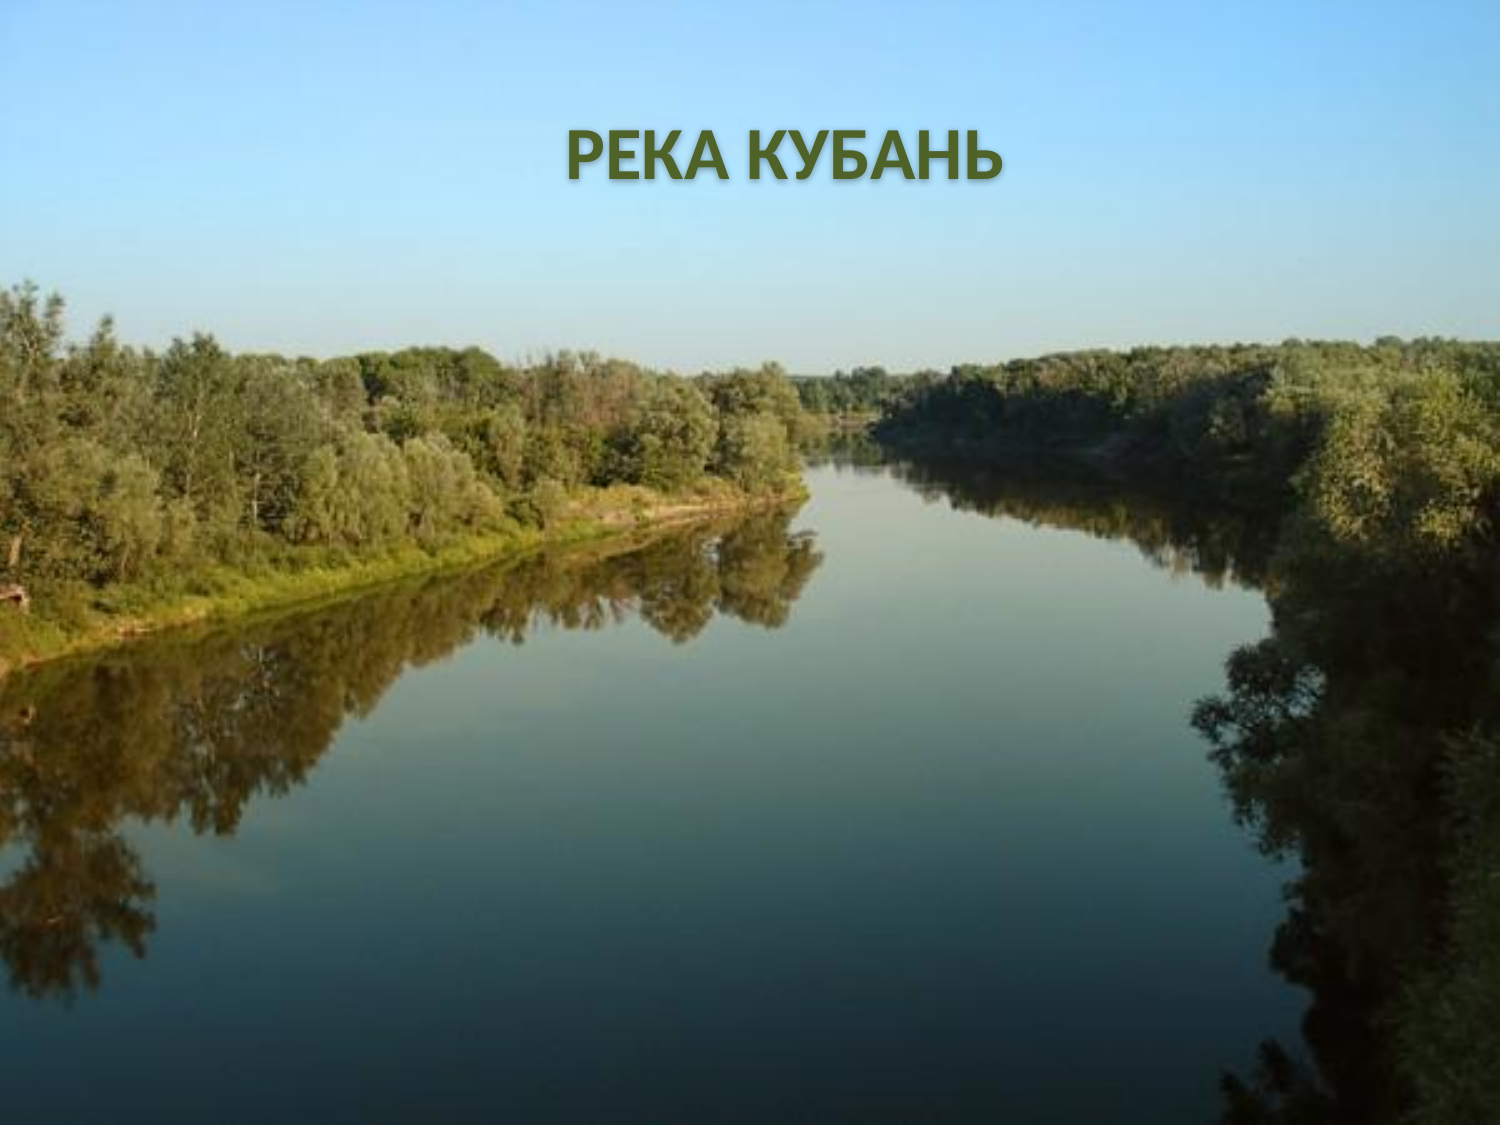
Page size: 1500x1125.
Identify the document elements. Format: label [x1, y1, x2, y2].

list [0, 0, 1500, 1125]
